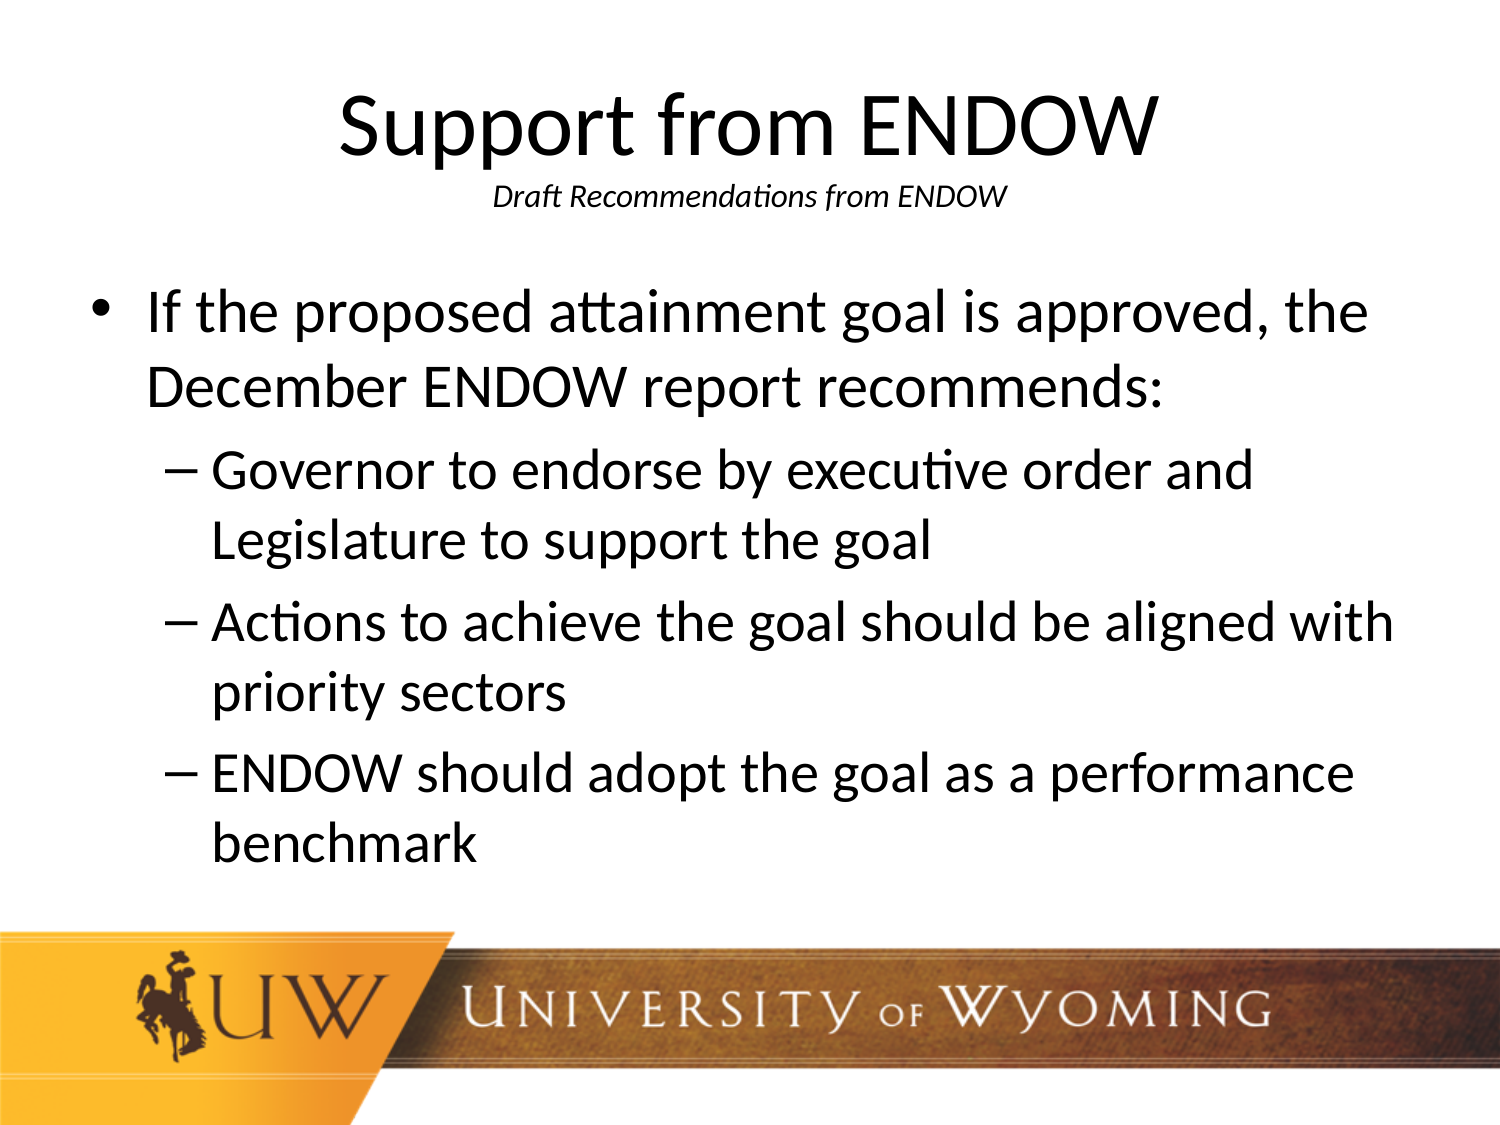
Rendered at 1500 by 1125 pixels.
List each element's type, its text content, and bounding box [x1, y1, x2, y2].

picture [0, 913, 1500, 1125]
title Support from ENDOW Draft Recommendations from ENDOW [75, 45, 1425, 233]
list If the proposed attainment goal is approved, the December ENDOW report recommends: Governor to endorse by executive order and Legislature to support the goal Actions to achieve the goal should be aligned with priority sectors ENDOW should adopt the goal as a performance benchmark [75, 262, 1425, 912]
